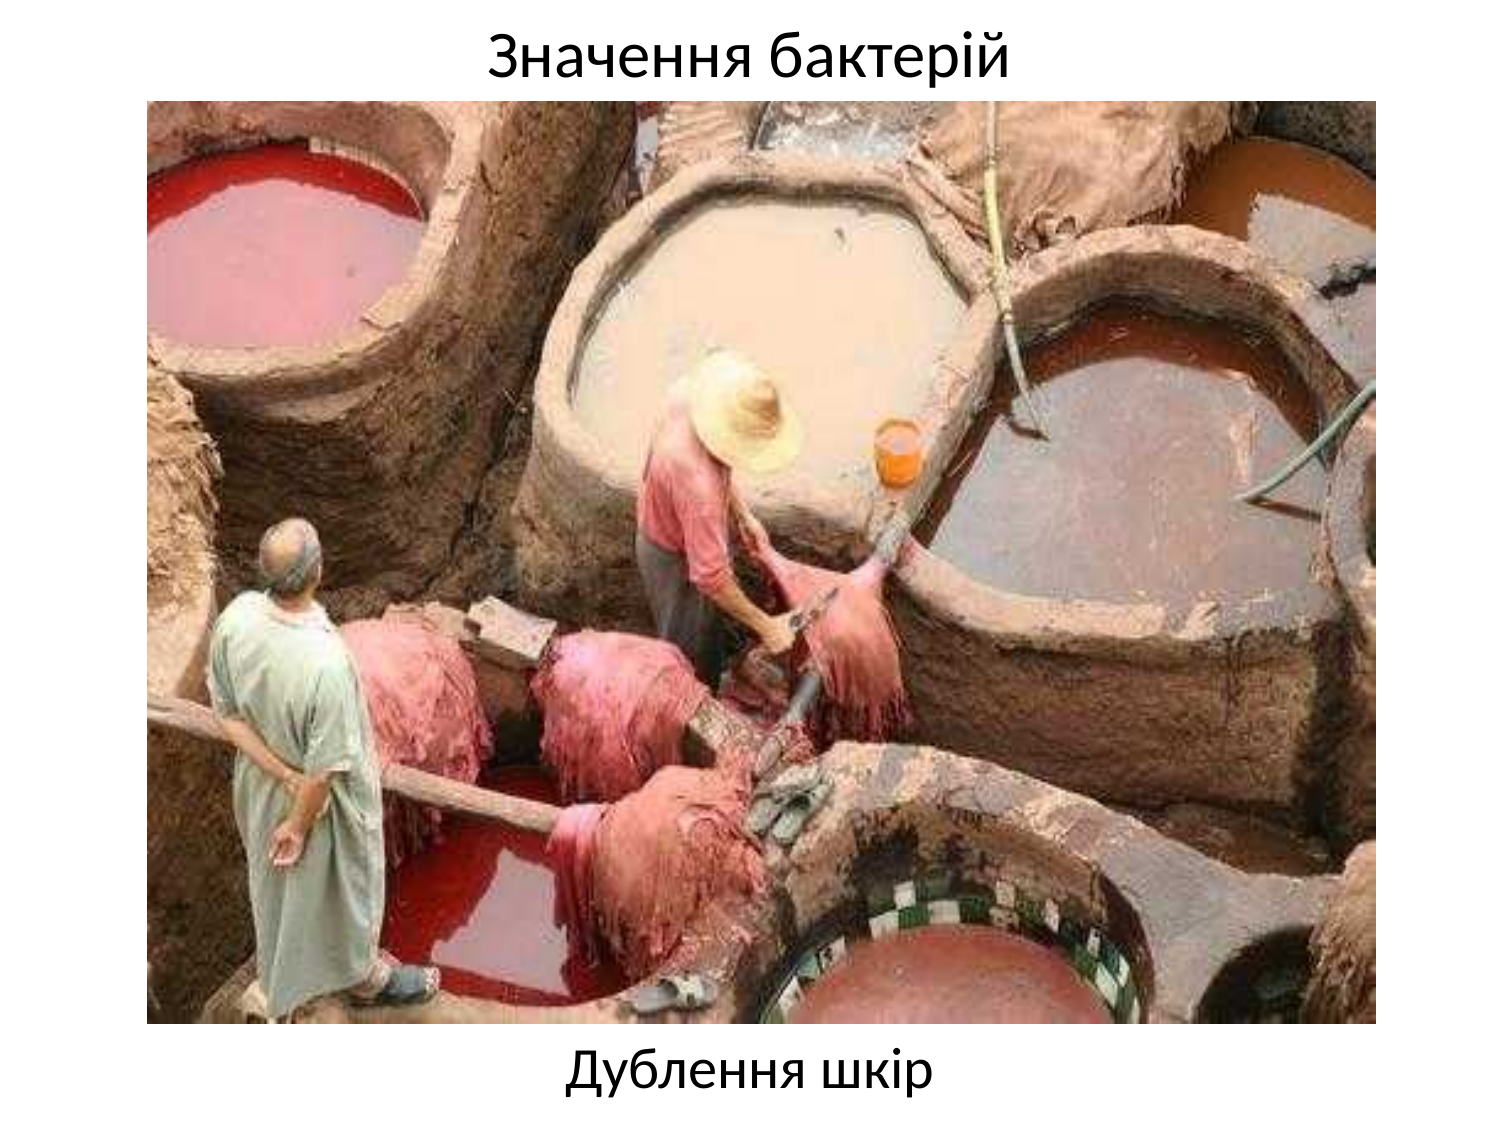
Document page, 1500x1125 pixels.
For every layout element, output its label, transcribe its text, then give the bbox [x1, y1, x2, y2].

picture [147, 101, 1377, 1024]
title Значення бактерій [75, 0, 1425, 102]
list Дублення шкір [75, 1023, 1425, 1125]
